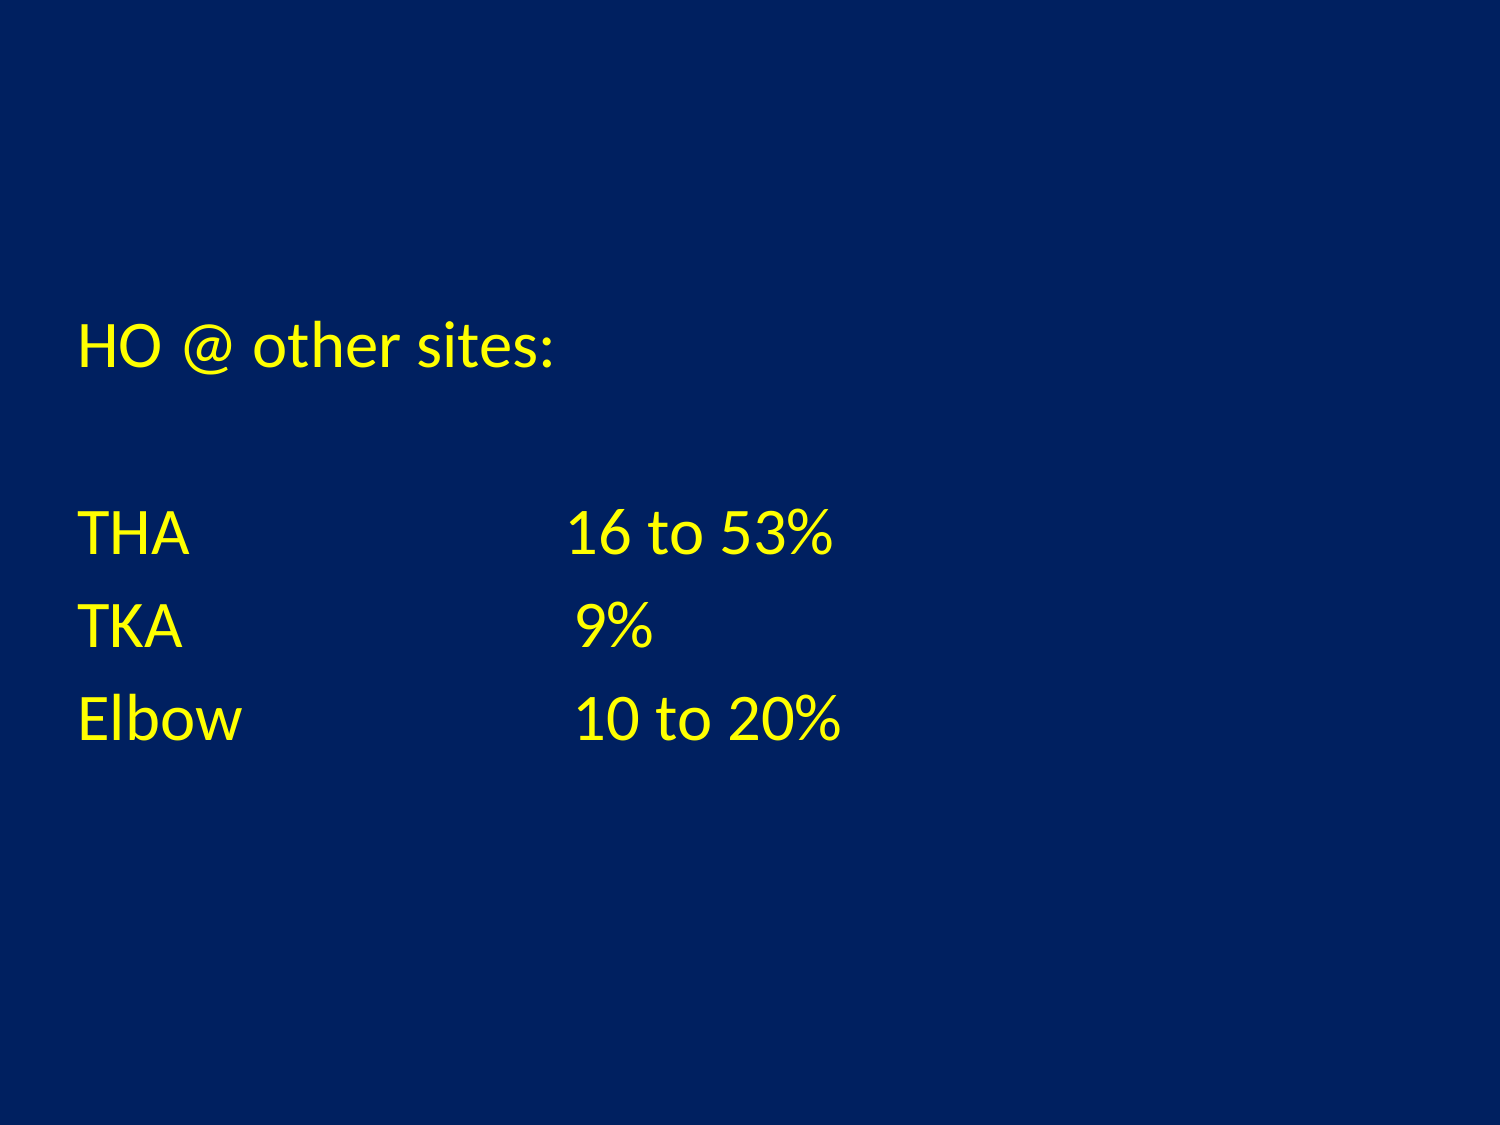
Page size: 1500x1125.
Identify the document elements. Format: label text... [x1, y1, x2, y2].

list HO @ other sites: THA 16 to 53% TKA 9% Elbow 10 to 20% [62, 200, 1413, 943]
